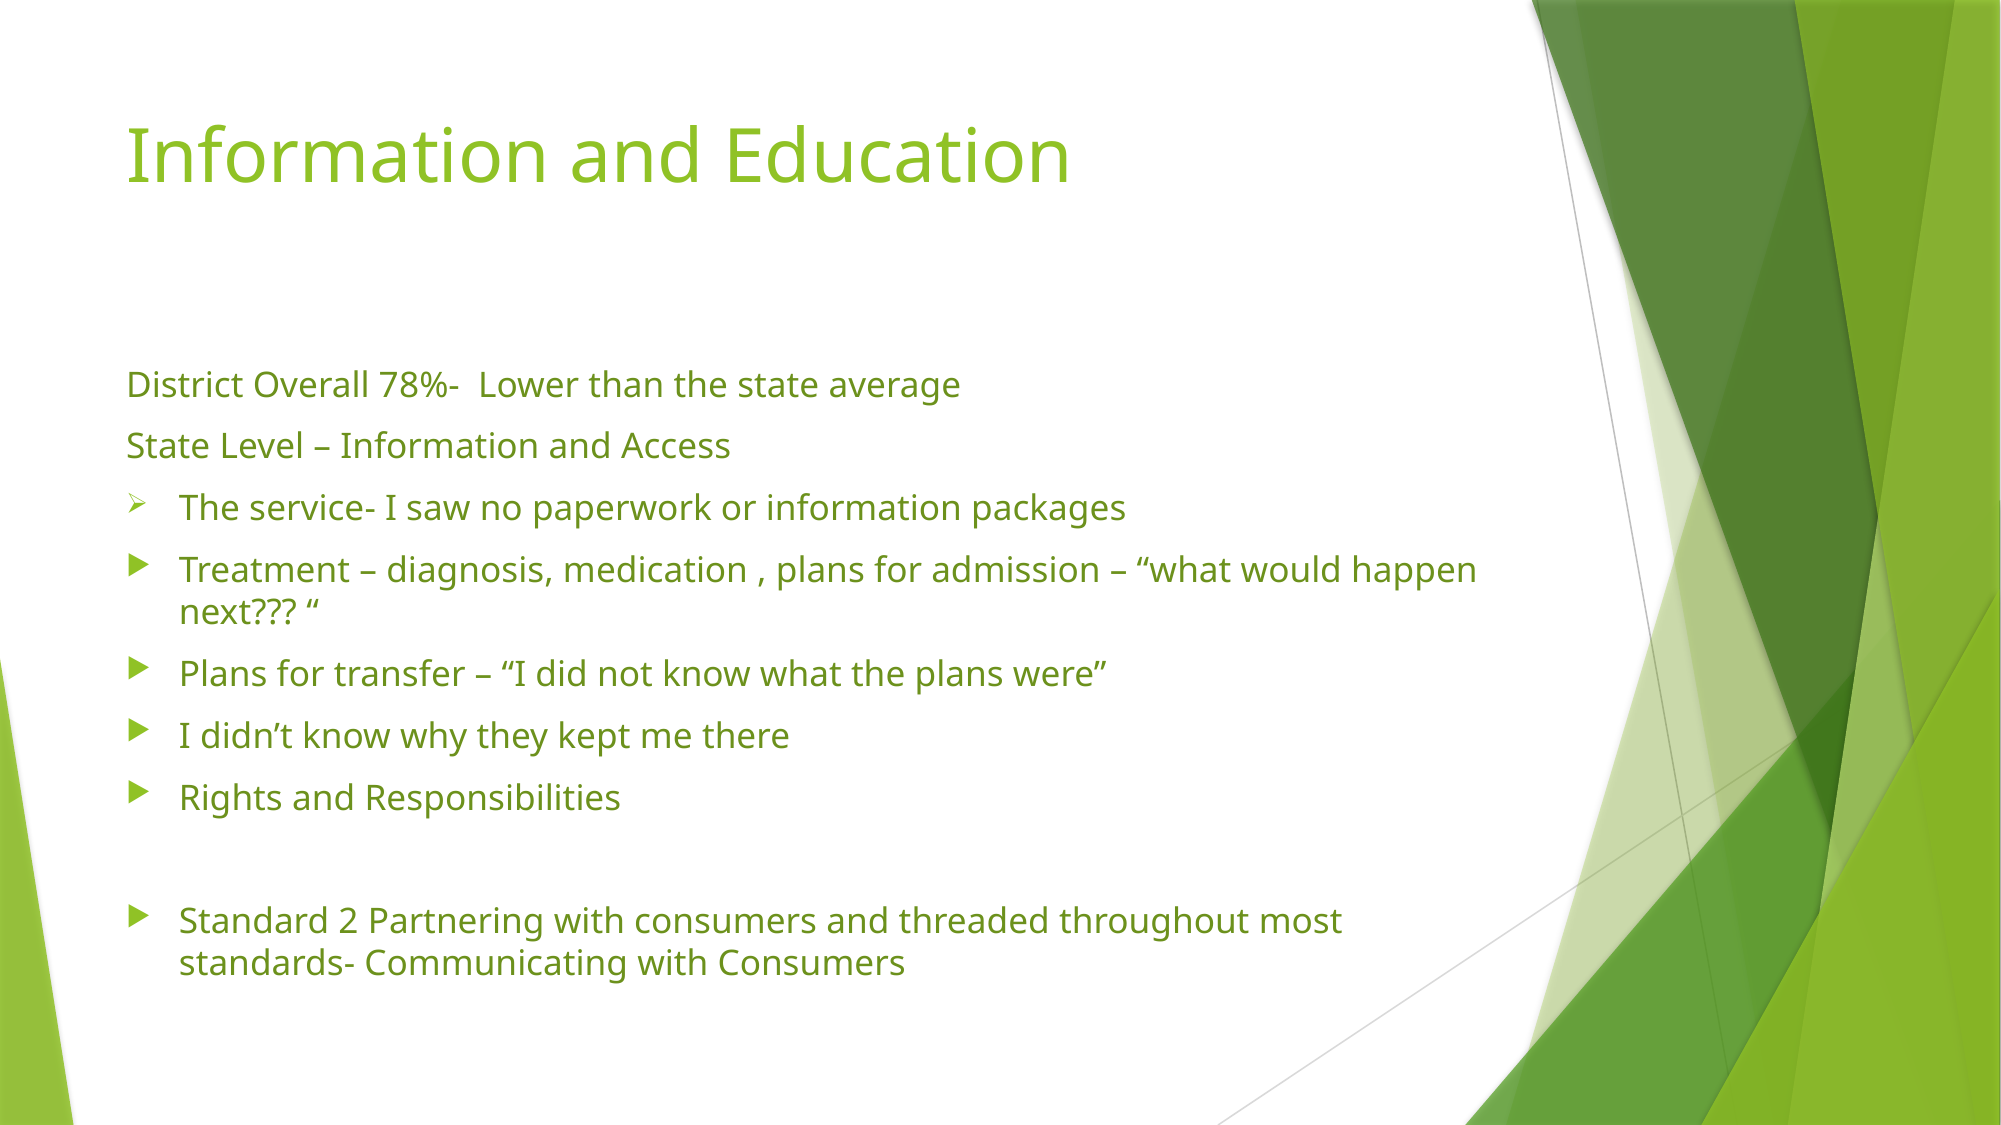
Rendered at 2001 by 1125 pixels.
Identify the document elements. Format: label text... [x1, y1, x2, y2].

title Information and Education [111, 99, 1522, 317]
list District Overall 78%- Lower than the state average State Level – Information and Access The service- I saw no paperwork or information packages Treatment – diagnosis, medication , plans for admission – “what would happen next??? “ Plans for transfer – “I did not know what the plans were” I didn’t know why they kept me there Rights and Responsibilities Standard 2 Partnering with consumers and threaded throughout most standards- Communicating with Consumers [111, 354, 1522, 992]
